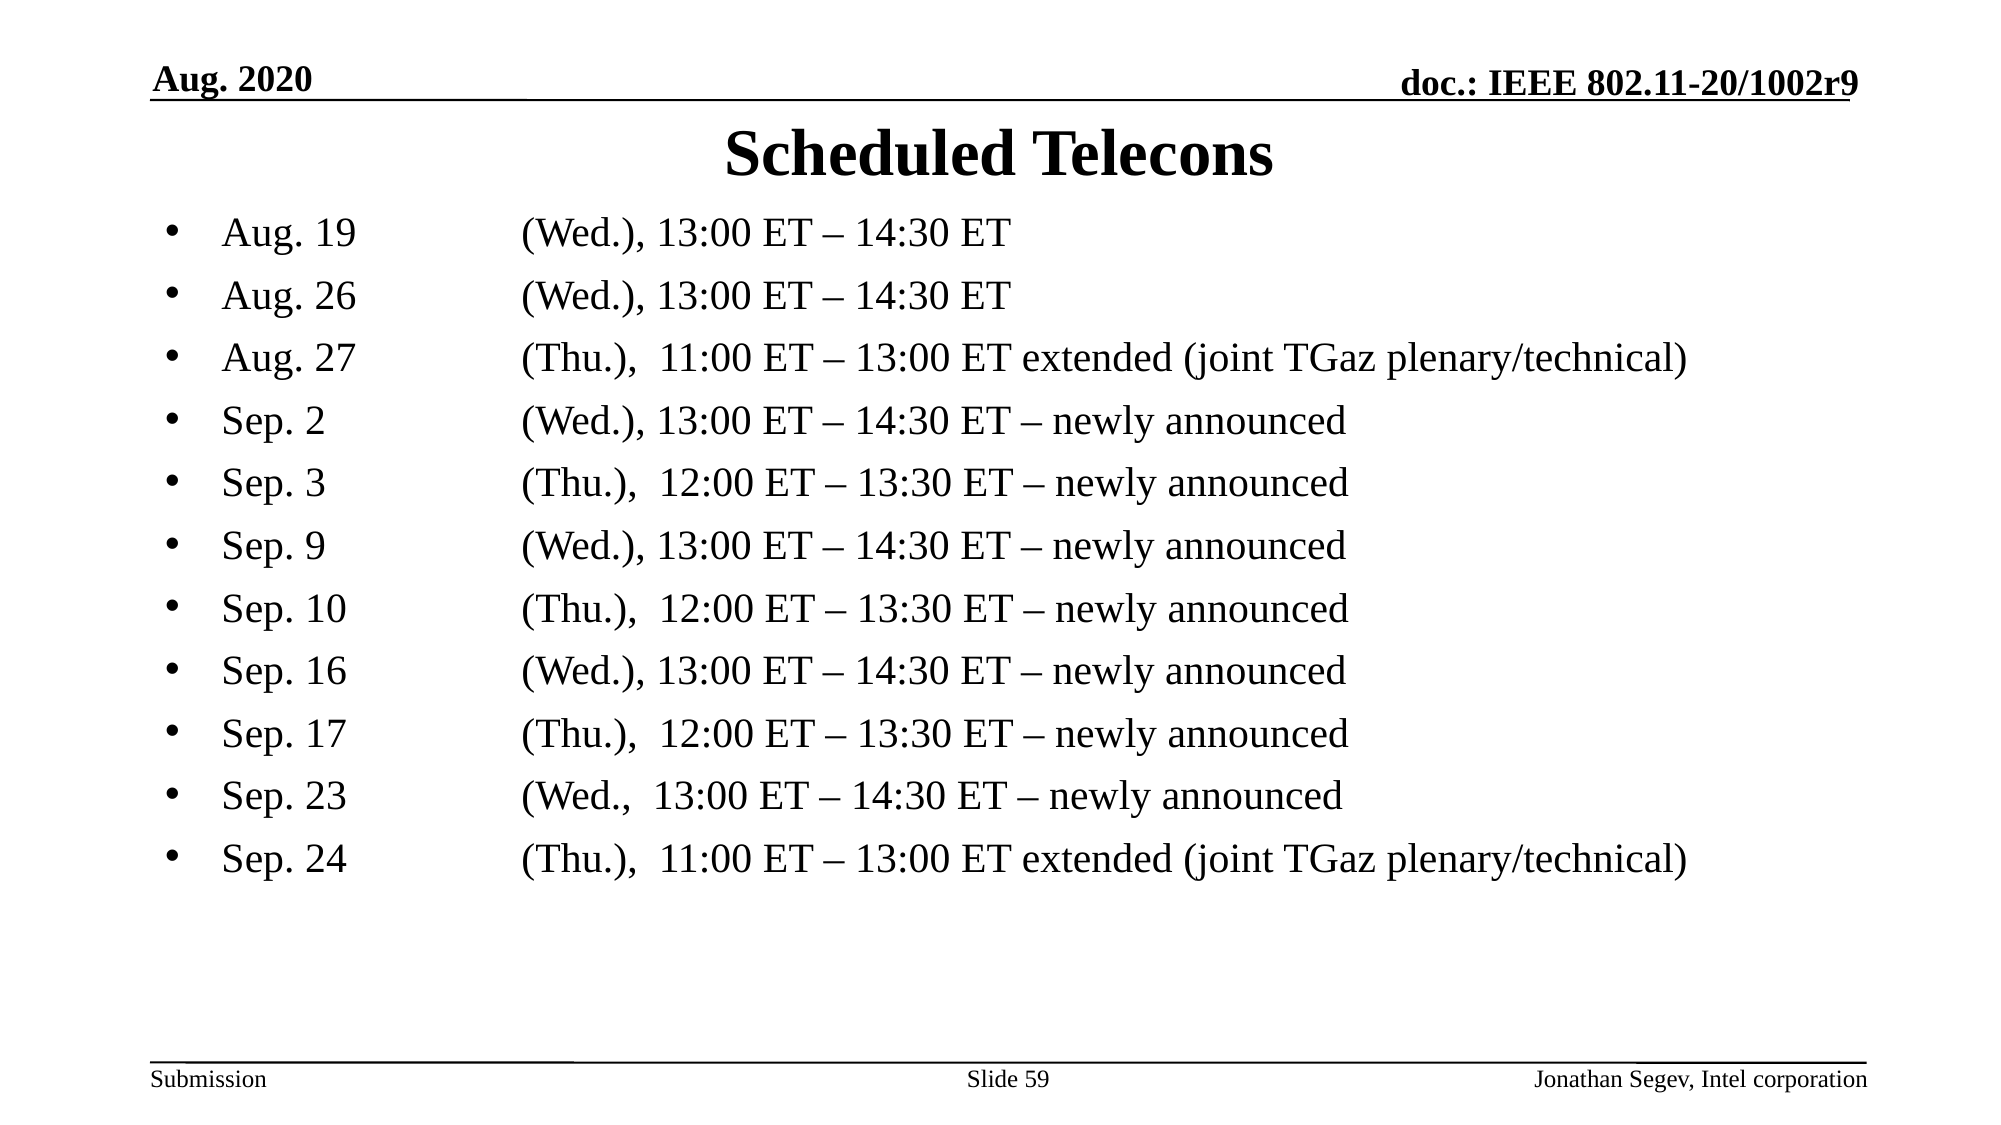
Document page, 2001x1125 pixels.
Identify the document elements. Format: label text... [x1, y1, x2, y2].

footer Jonathan Segev, Intel corporation [1171, 1061, 1869, 1093]
slide_number Slide 59 [950, 1061, 1067, 1123]
title Scheduled Telecons [149, 112, 1850, 185]
list Aug. 19 (Wed.), 13:00 ET – 14:30 ET Aug. 26 (Wed.), 13:00 ET – 14:30 ET Aug. 27 (Thu.), 11:00 ET – 13:00 ET extended (joint TGaz plenary/technical) Sep. 2 (Wed.), 13:00 ET – 14:30 ET – newly announced Sep. 3 (Thu.), 12:00 ET – 13:30 ET – newly announced Sep. 9 (Wed.), 13:00 ET – 14:30 ET – newly announced Sep. 10 (Thu.), 12:00 ET – 13:30 ET – newly announced Sep. 16 (Wed.), 13:00 ET – 14:30 ET – newly announced Sep. 17 (Thu.), 12:00 ET – 13:30 ET – newly announced Sep. 23 (Wed., 13:00 ET – 14:30 ET – newly announced Sep. 24 (Thu.), 11:00 ET – 13:00 ET extended (joint TGaz plenary/technical) [149, 197, 1957, 670]
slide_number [152, 54, 563, 100]
